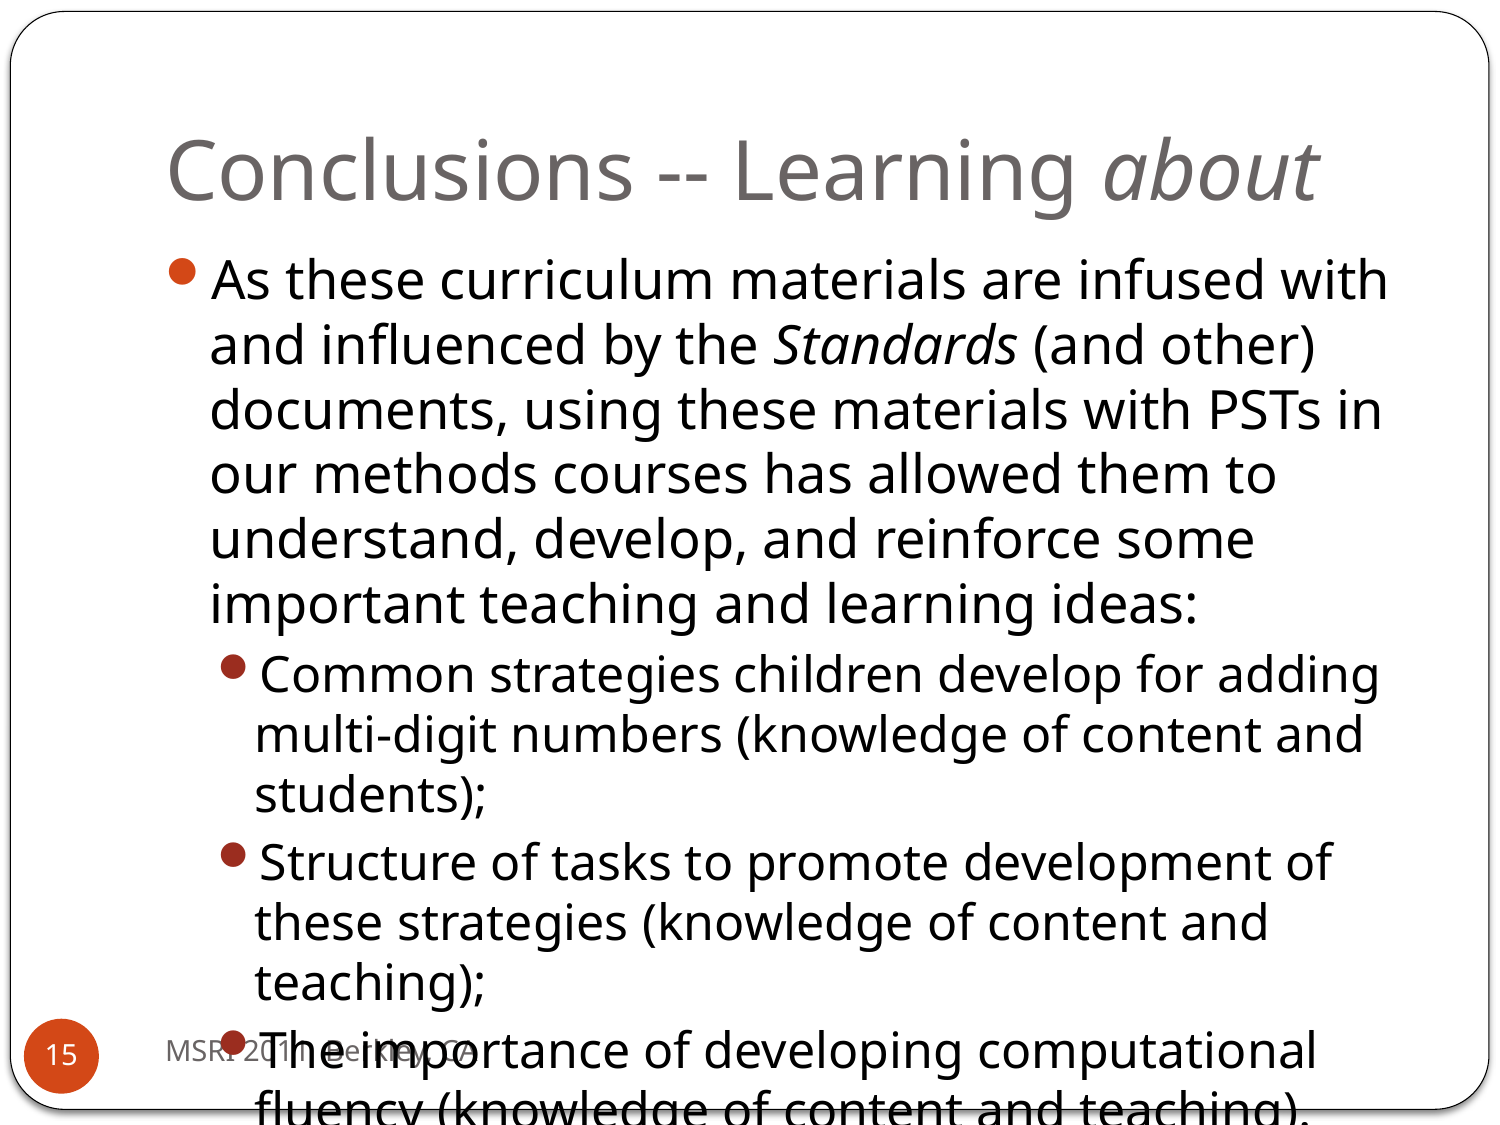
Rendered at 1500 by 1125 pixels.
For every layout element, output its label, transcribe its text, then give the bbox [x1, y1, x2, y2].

list As these curriculum materials are infused with and influenced by the Standards (and other) documents, using these materials with PSTs in our methods courses has allowed them to understand, develop, and reinforce some important teaching and learning ideas: Common strategies children develop for adding multi-digit numbers (knowledge of content and students); Structure of tasks to promote development of these strategies (knowledge of content and teaching); The importance of developing computational fluency (knowledge of content and teaching). [149, 237, 1426, 988]
slide_number 15 [23, 1018, 99, 1094]
title Conclusions -- Learning about [149, 44, 1426, 233]
footer MSRI 2011 Berkley, CA [150, 1012, 800, 1088]
